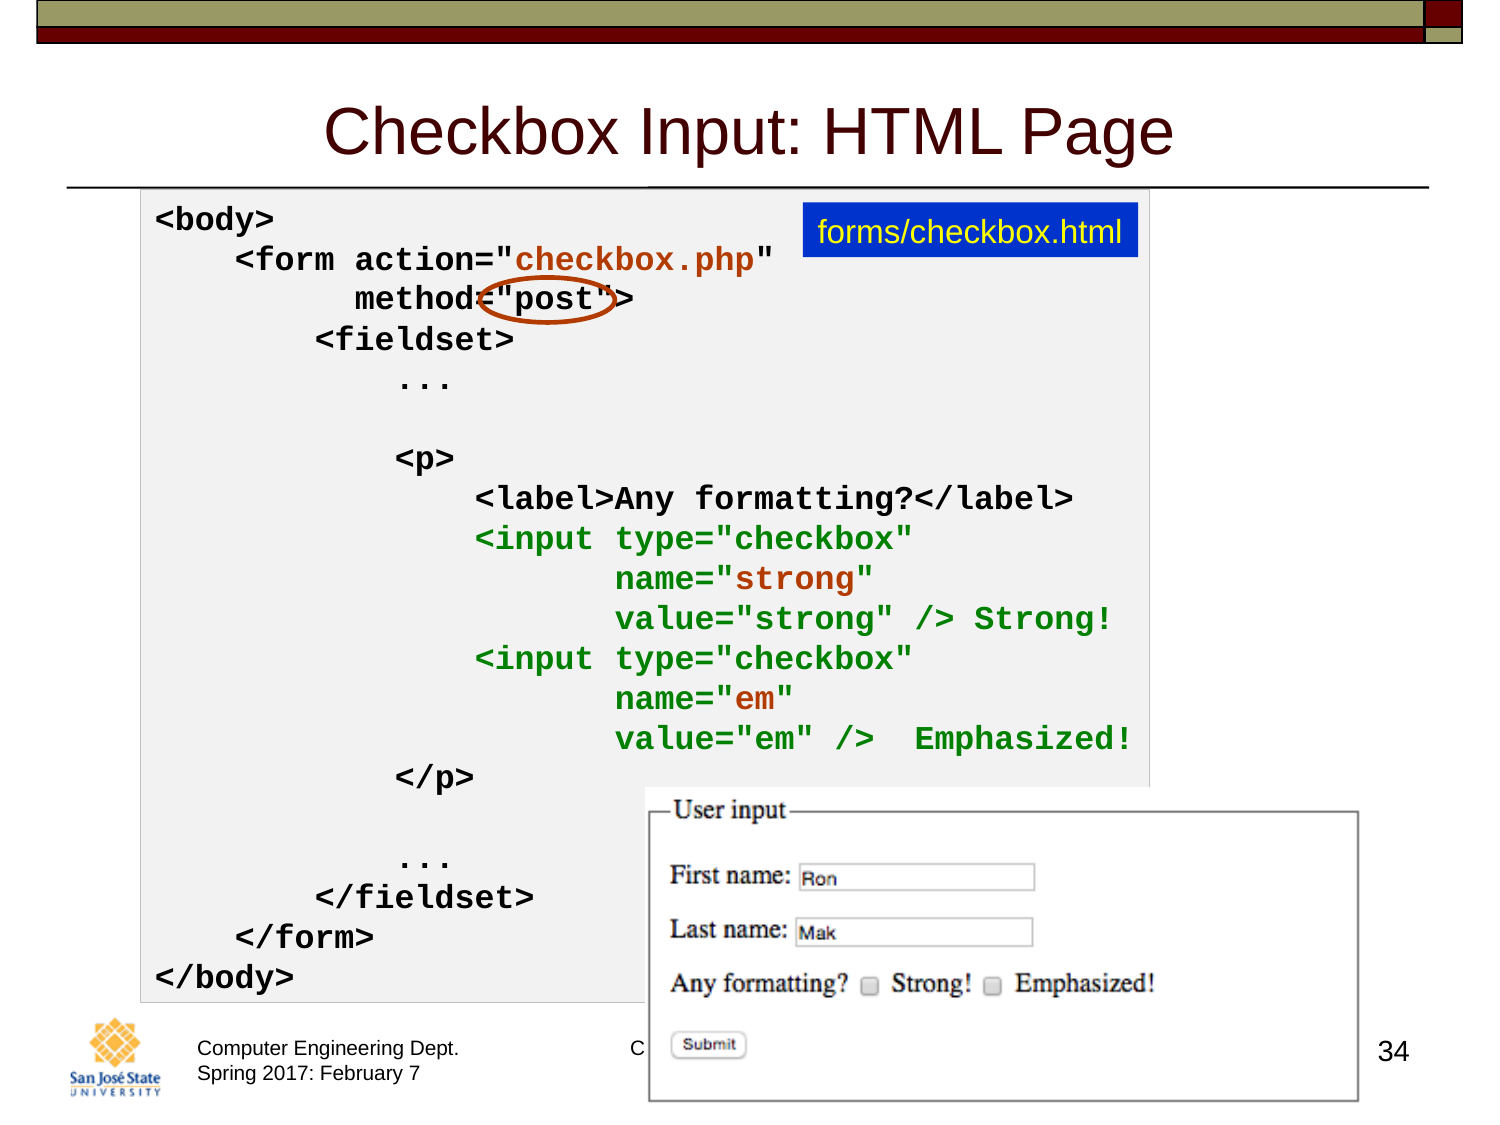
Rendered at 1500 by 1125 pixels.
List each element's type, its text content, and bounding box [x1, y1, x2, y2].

slide_number 34 [1370, 1025, 1425, 1100]
text_box <body> <form action="checkbox.php" method="post"> <fieldset> ... <p> <label>Any formatting?</label> <input type="checkbox" name="strong" value="strong" /> Strong! <input type="checkbox" name="em" value="em" /> Emphasized! </p> ... </fieldset> </form> </body> [140, 189, 1150, 1003]
text_box [479, 277, 615, 323]
picture [60, 1012, 166, 1112]
title Checkbox Input: HTML Page [75, 67, 1425, 175]
picture [644, 787, 1366, 1121]
text_box forms/checkbox.html [802, 202, 1139, 258]
